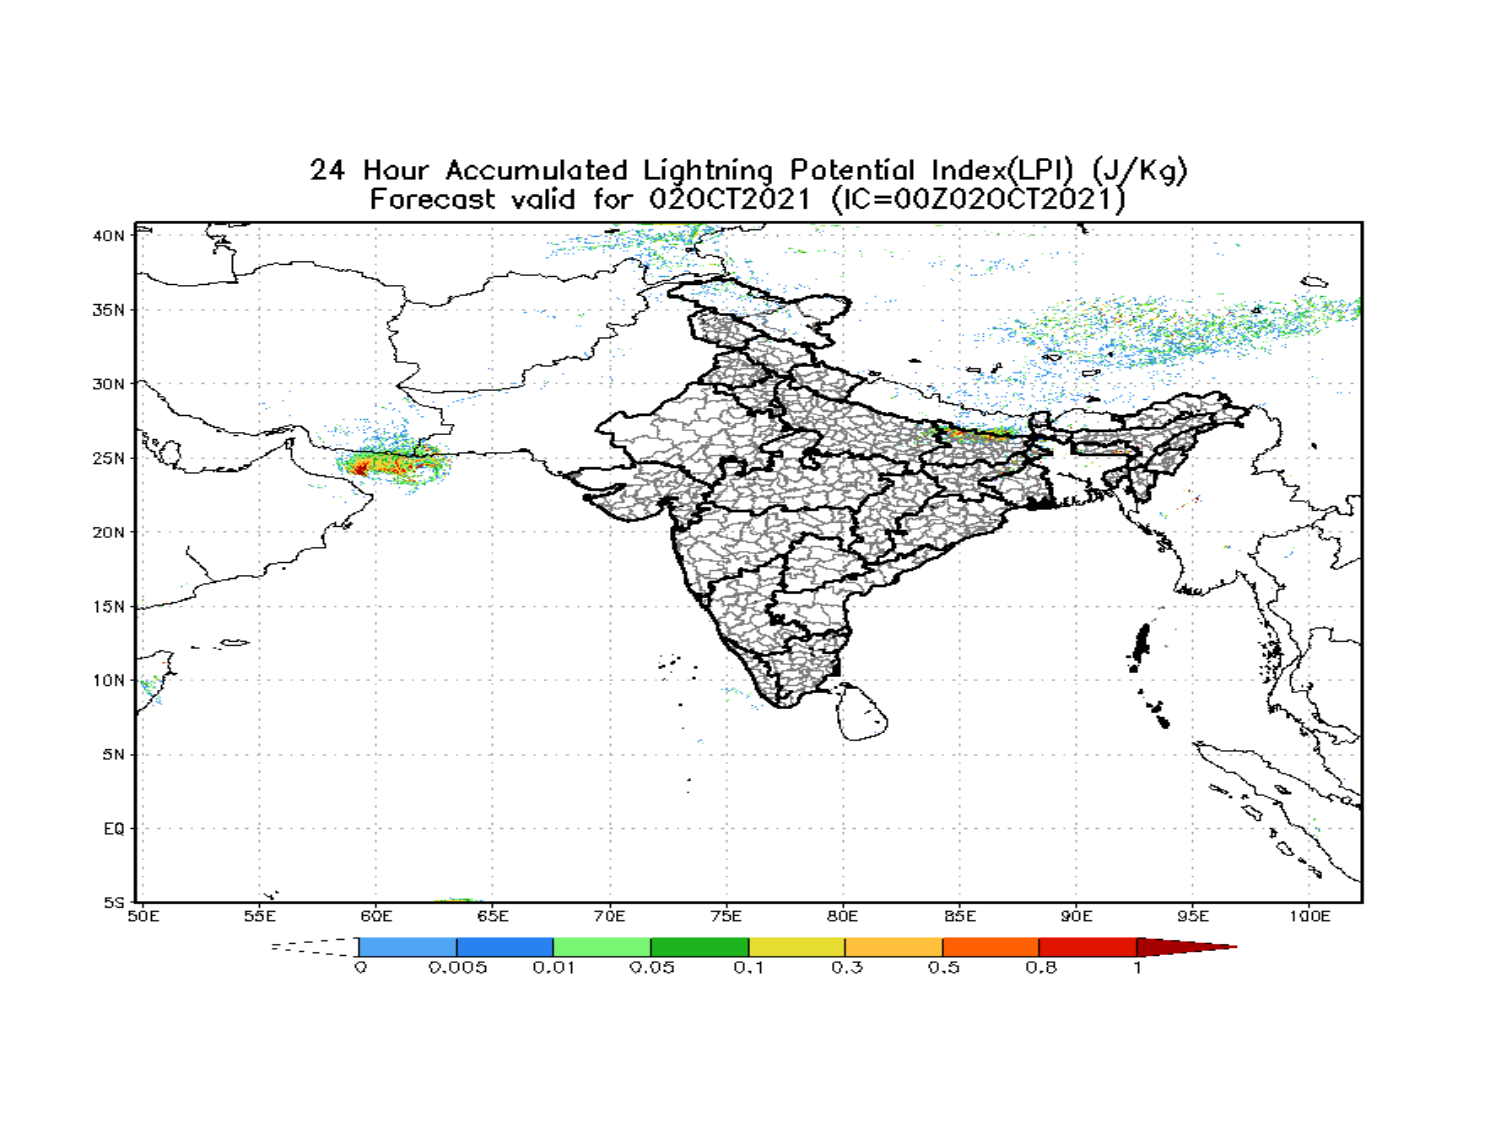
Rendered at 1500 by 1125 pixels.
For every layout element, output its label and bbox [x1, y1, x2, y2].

picture [74, 149, 1426, 976]
